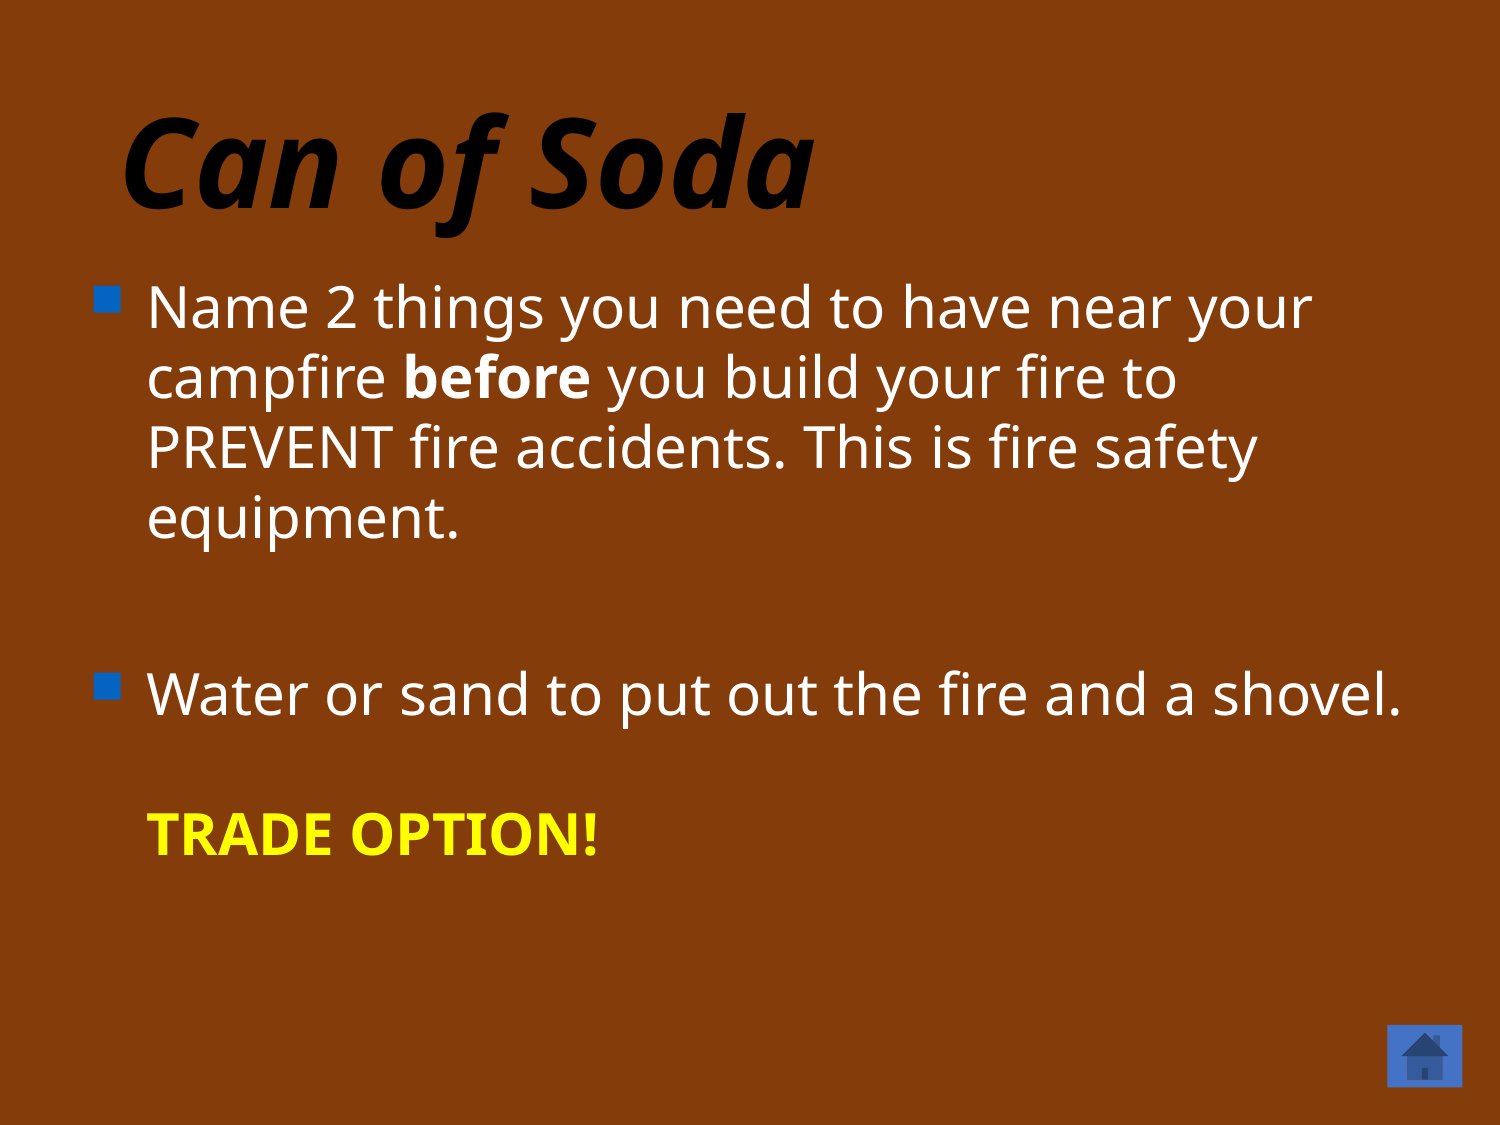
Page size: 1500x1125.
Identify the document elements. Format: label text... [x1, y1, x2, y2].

text_box [1387, 1024, 1463, 1088]
text_box Name 2 things you need to have near your campfire before you build your fire to PREVENT fire accidents. This is fire safety equipment. [74, 262, 1425, 588]
title Can of Soda [103, 59, 1397, 262]
text_box Water or sand to put out the fire and a shovel. TRADE OPTION! [74, 650, 1425, 1000]
